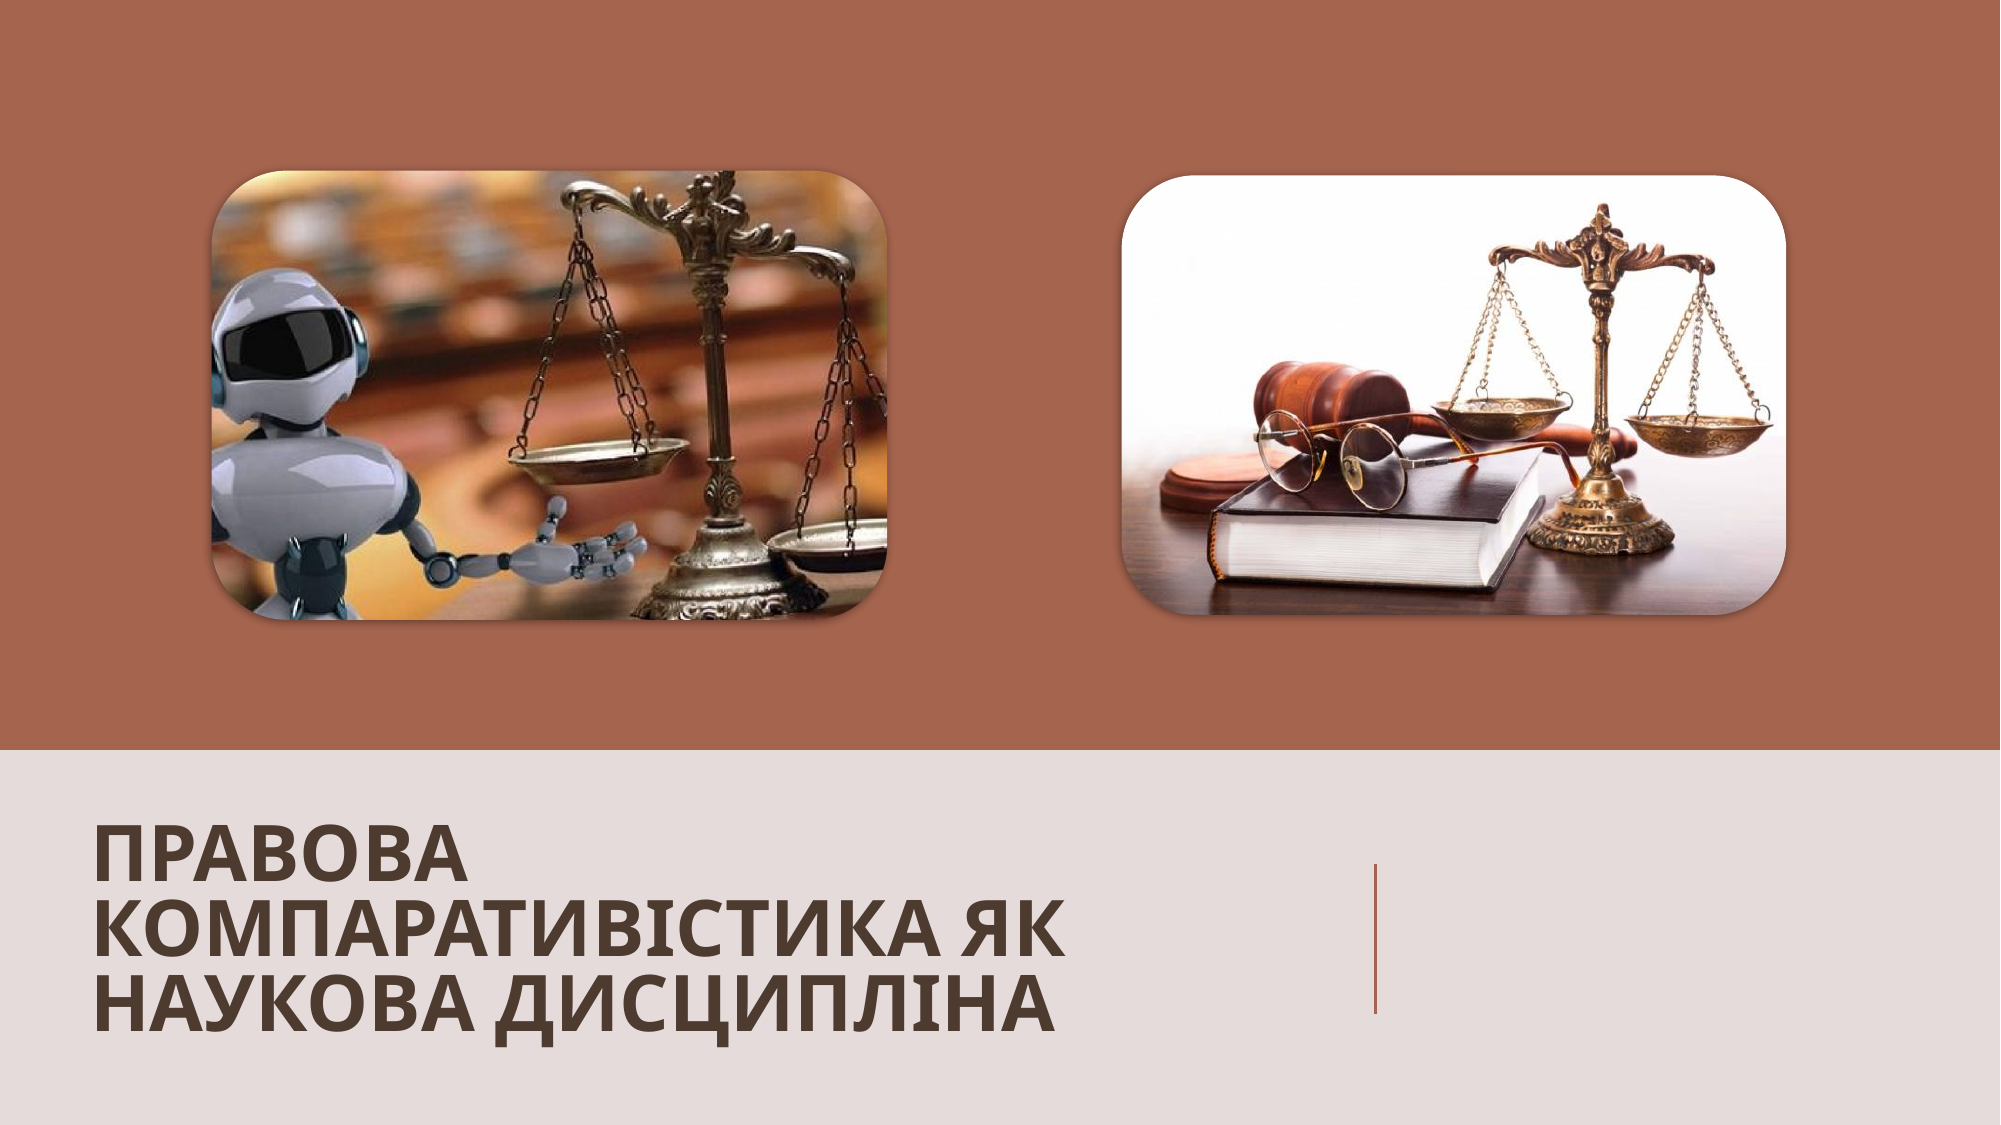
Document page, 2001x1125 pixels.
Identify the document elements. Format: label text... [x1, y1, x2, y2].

title ПРАВОВА КОМПАРАТИВІСТИКА ЯК НАУКОВА ДИСЦИПЛІНА [75, 813, 1350, 1054]
picture [1121, 175, 1787, 616]
picture [211, 170, 888, 620]
